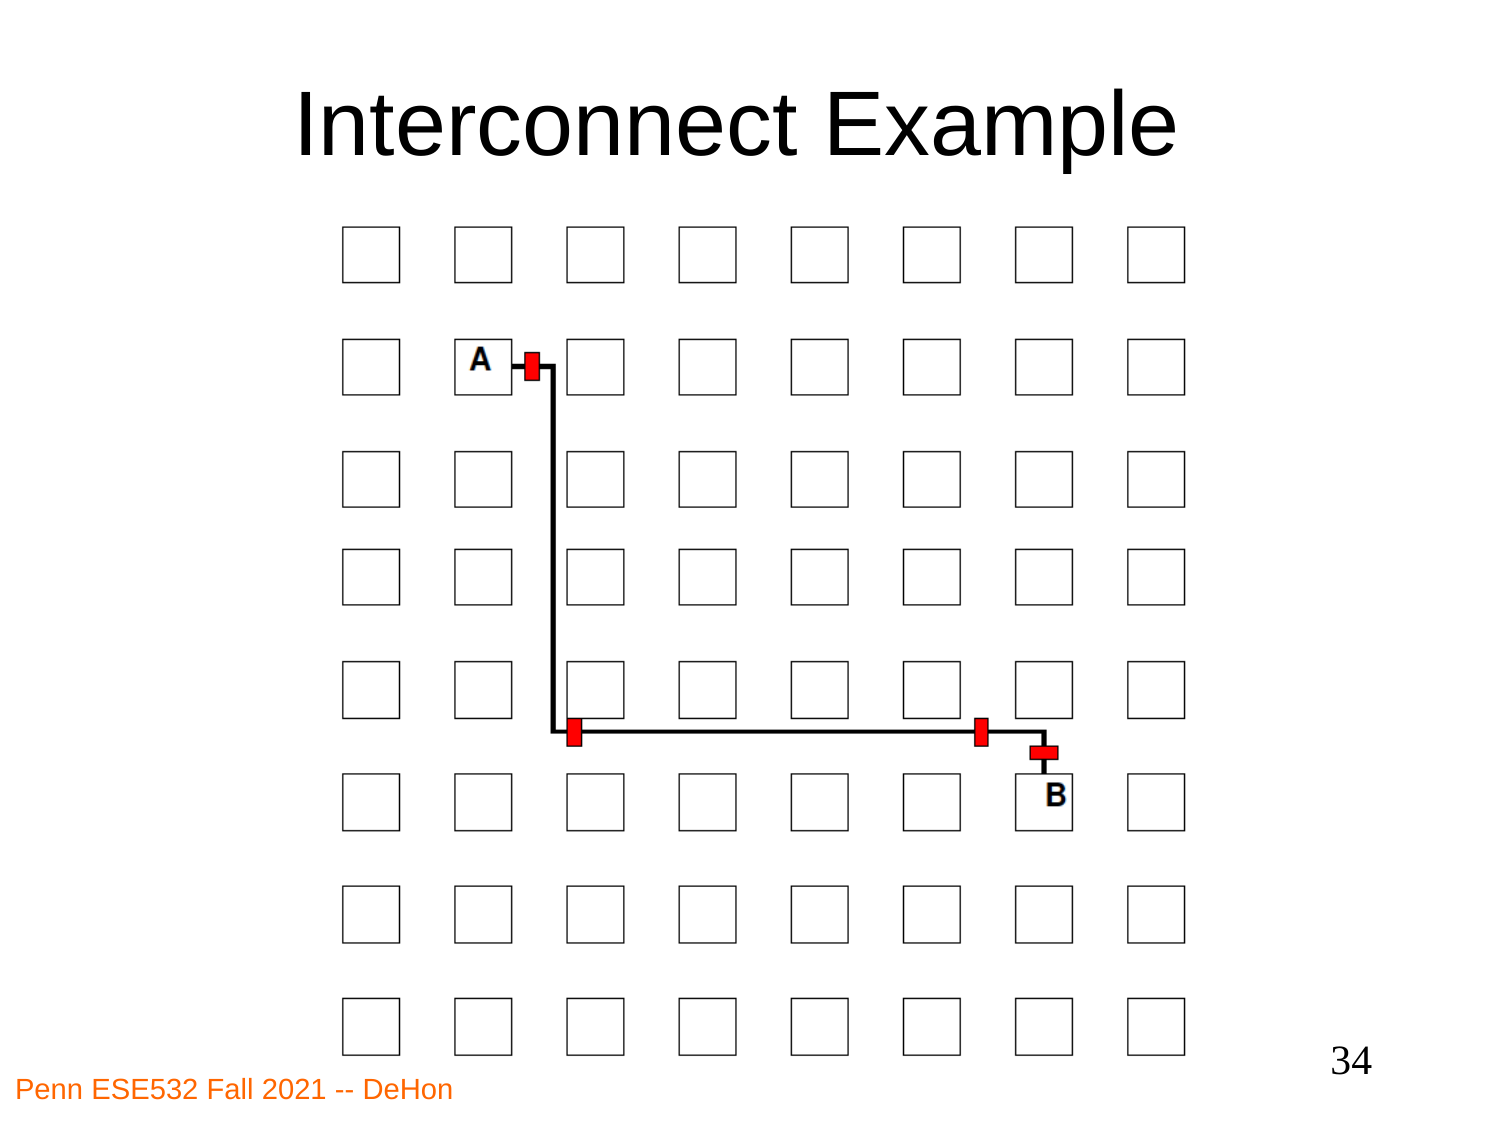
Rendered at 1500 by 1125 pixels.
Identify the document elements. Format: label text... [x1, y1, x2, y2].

title Interconnect Example [99, 24, 1376, 213]
picture [337, 224, 1188, 1060]
slide_number Penn ESE532 Fall 2021 -- DeHon [0, 1062, 688, 1125]
slide_number 34 [1074, 1024, 1388, 1101]
